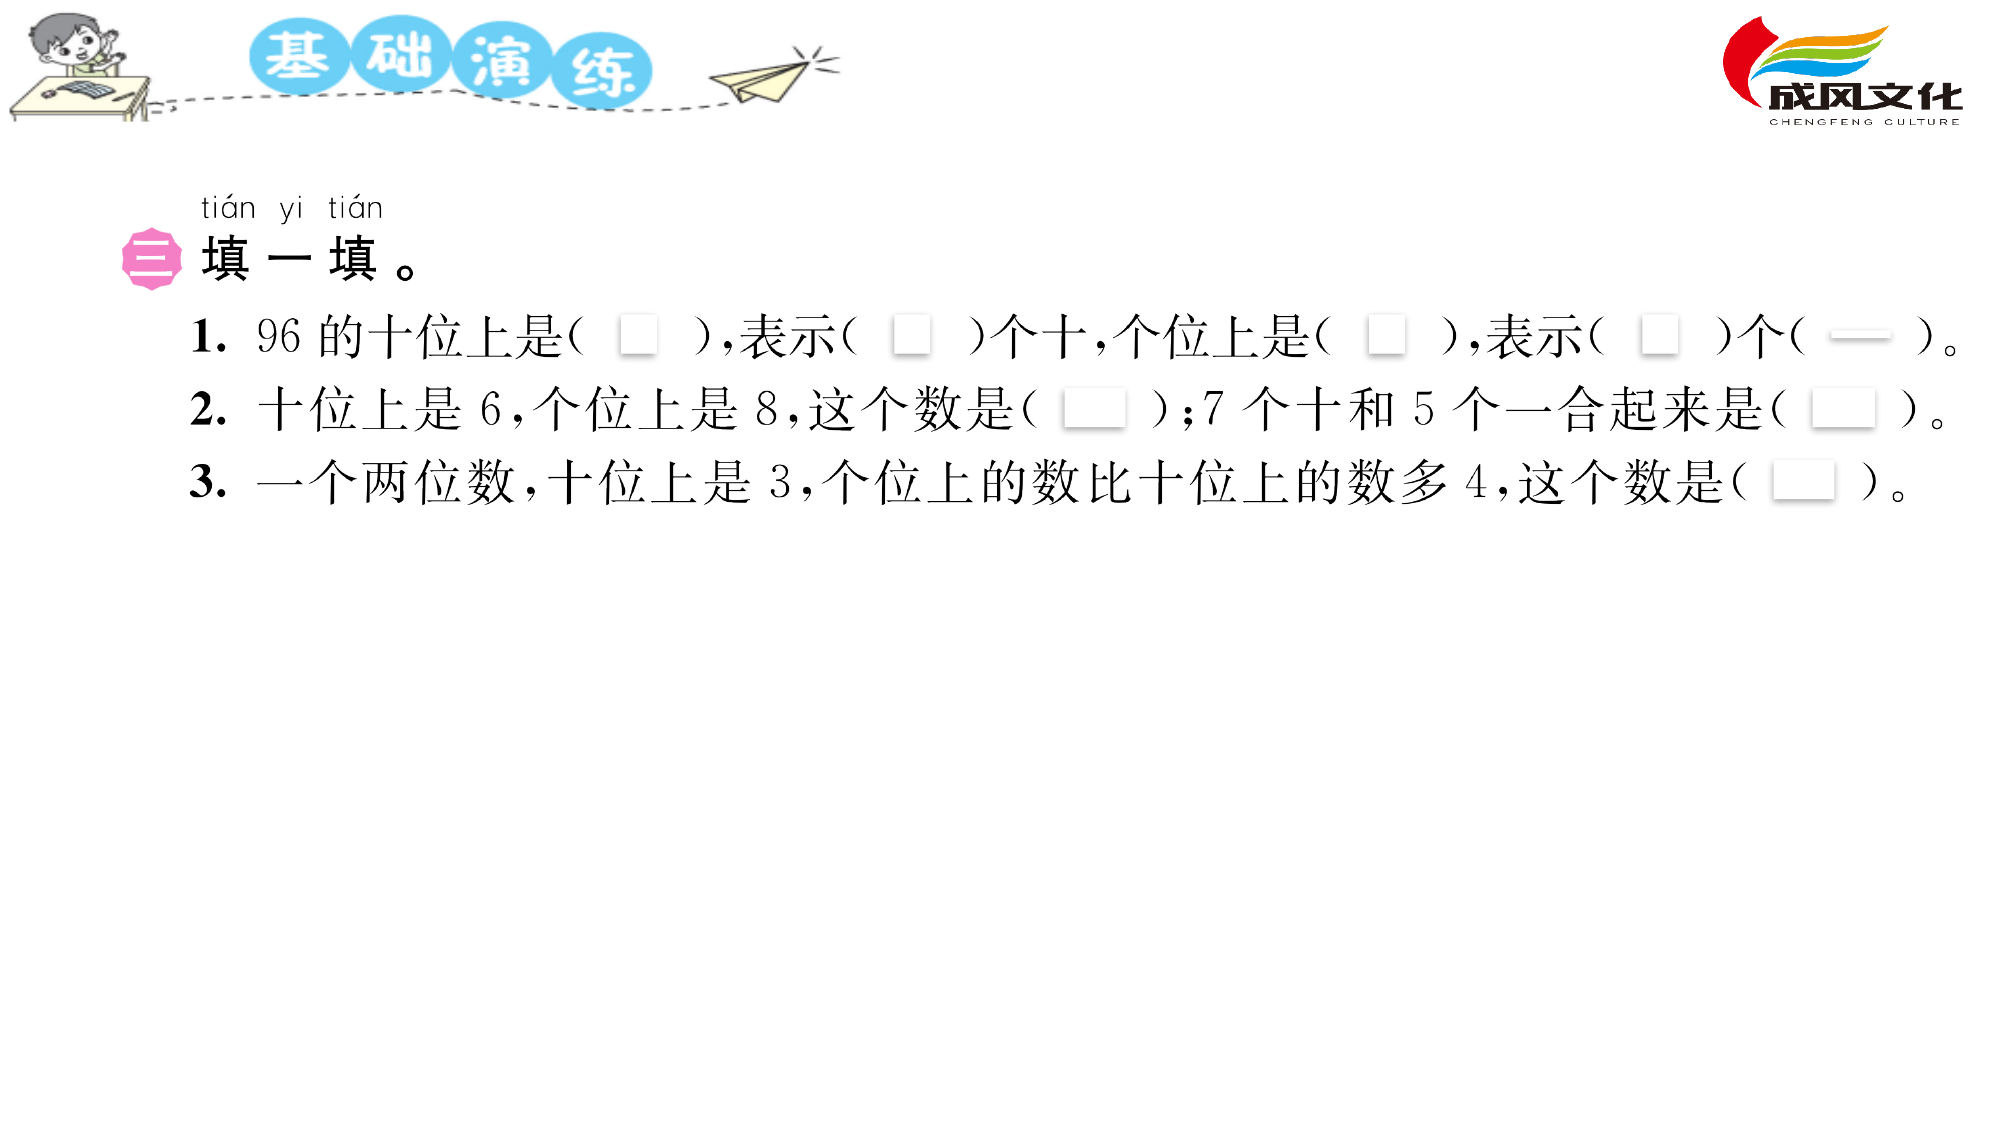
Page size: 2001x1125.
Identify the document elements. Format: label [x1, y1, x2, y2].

picture [2, 4, 855, 133]
picture [117, 176, 2000, 522]
picture [1708, 0, 1986, 136]
